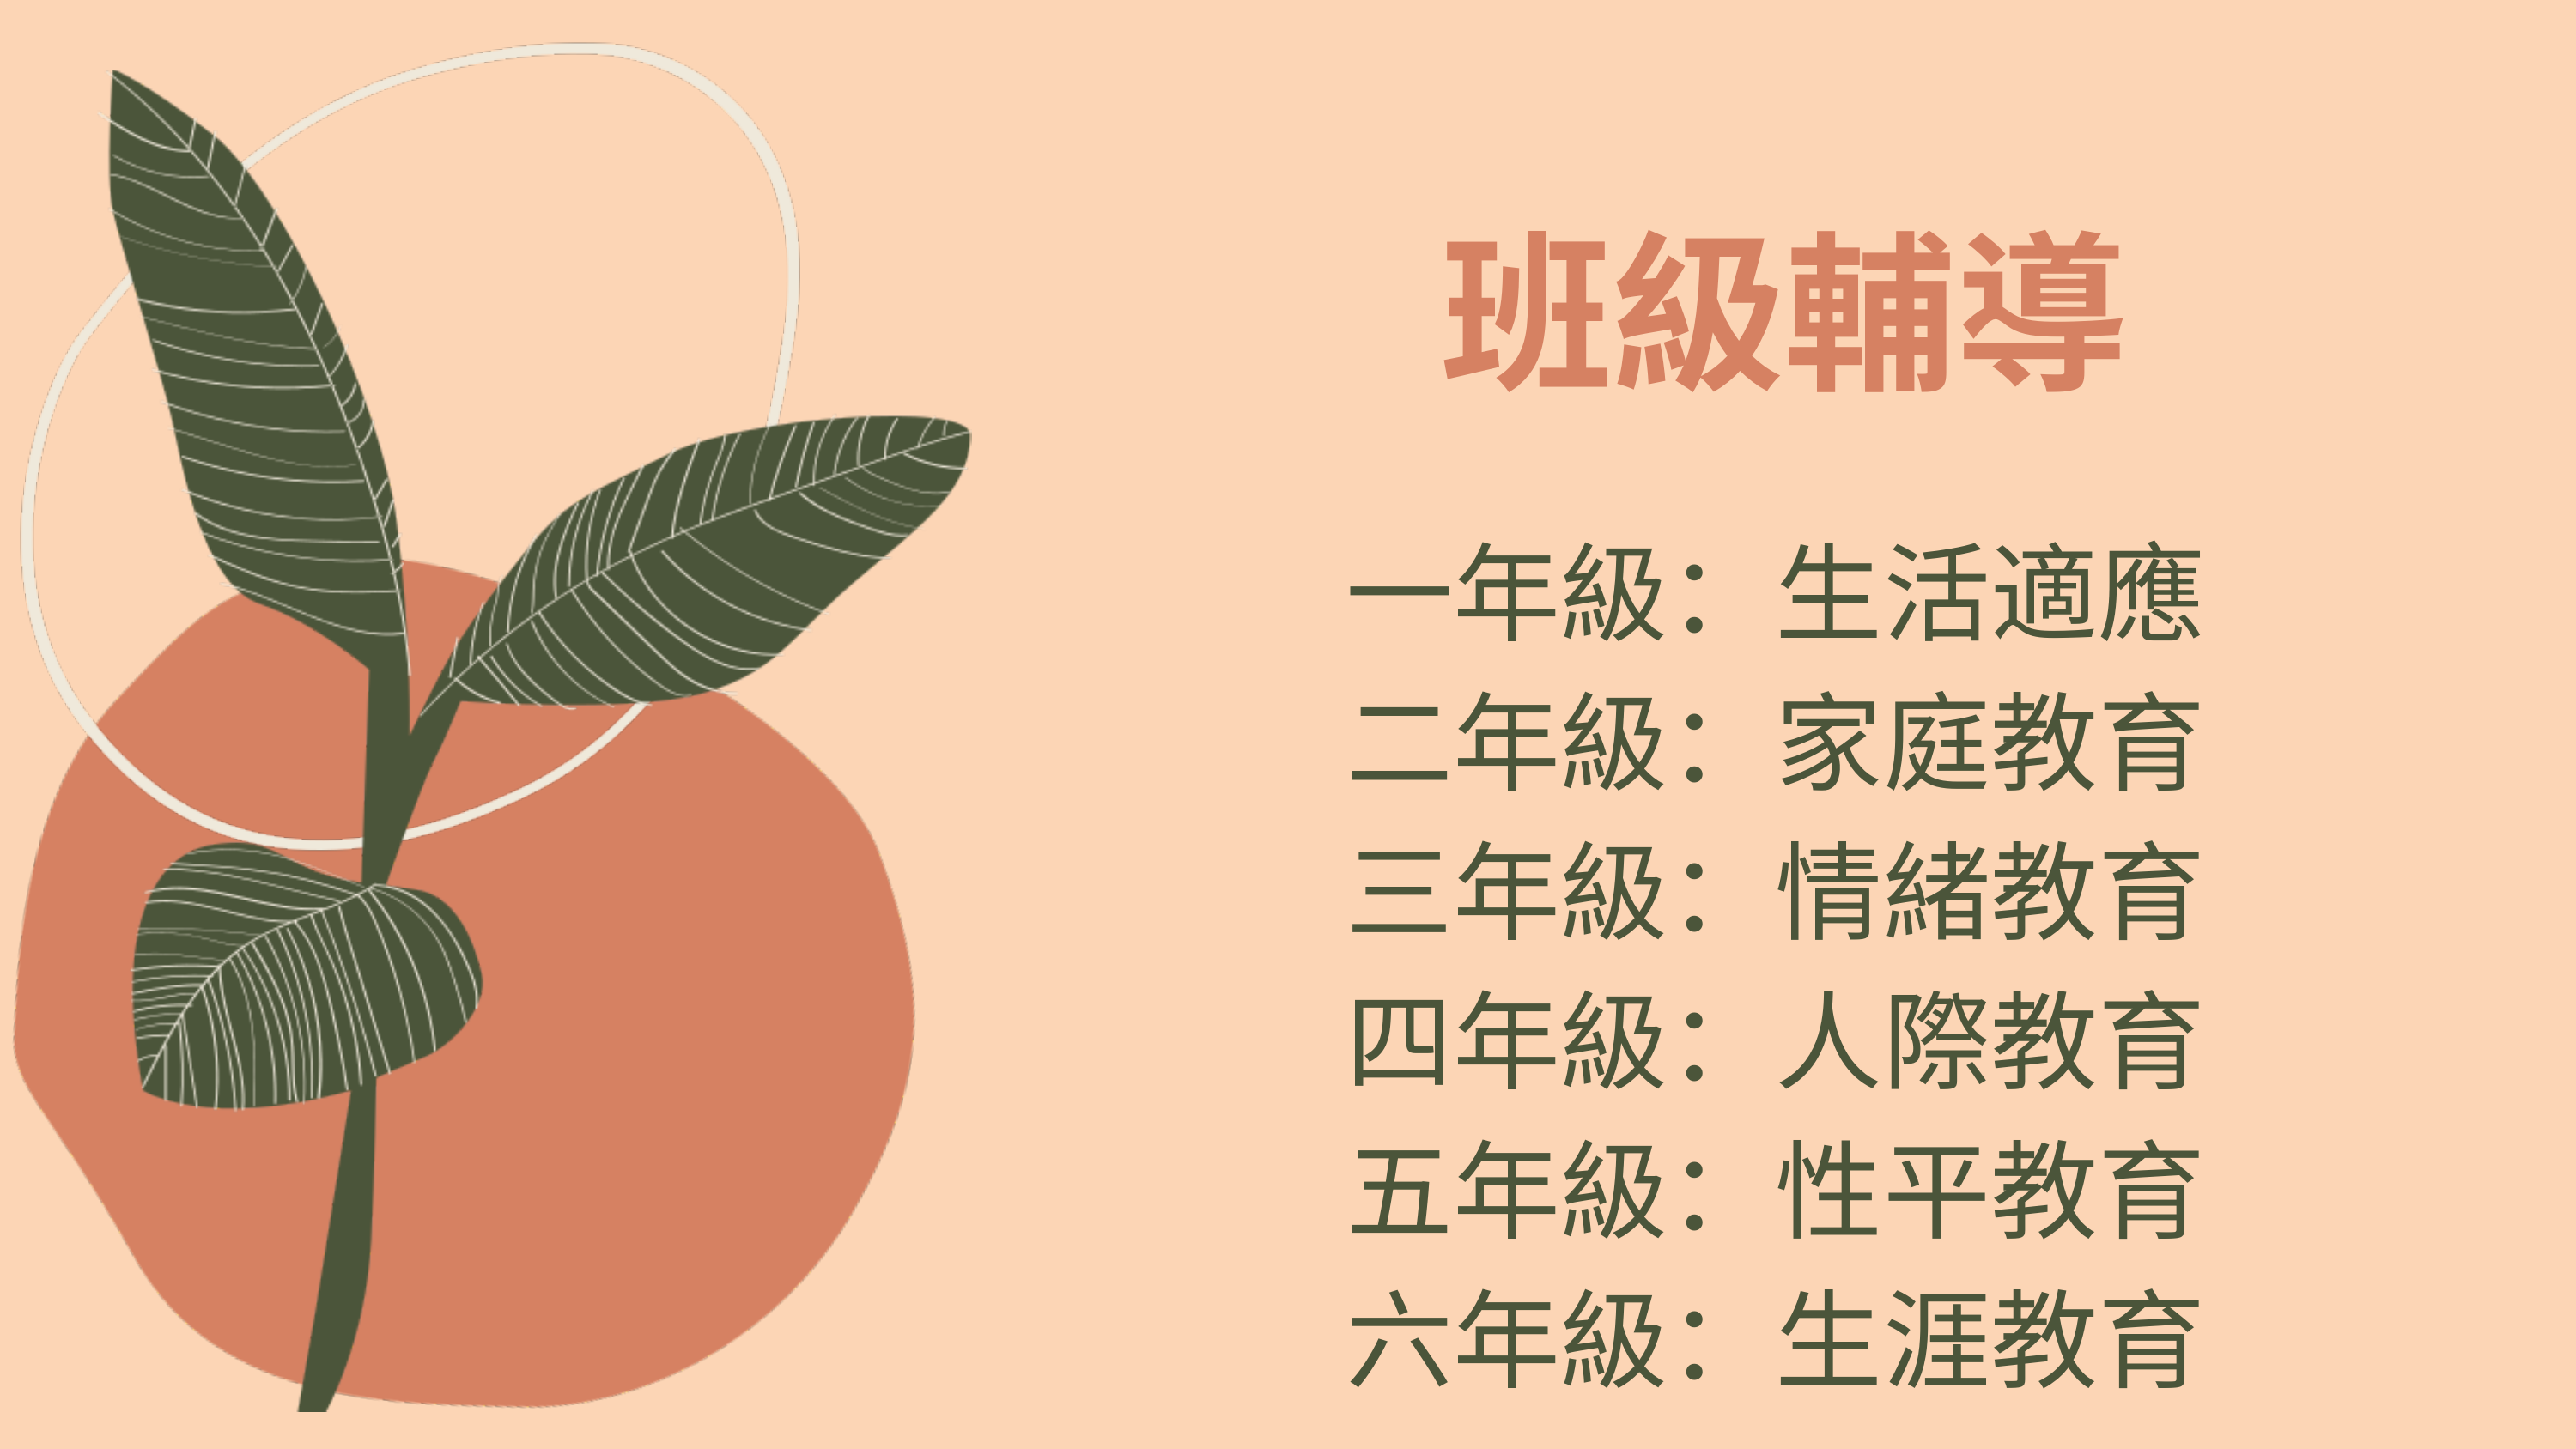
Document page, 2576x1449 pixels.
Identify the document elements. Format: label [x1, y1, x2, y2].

picture [0, 35, 995, 1449]
text_box [995, 230, 2574, 1264]
